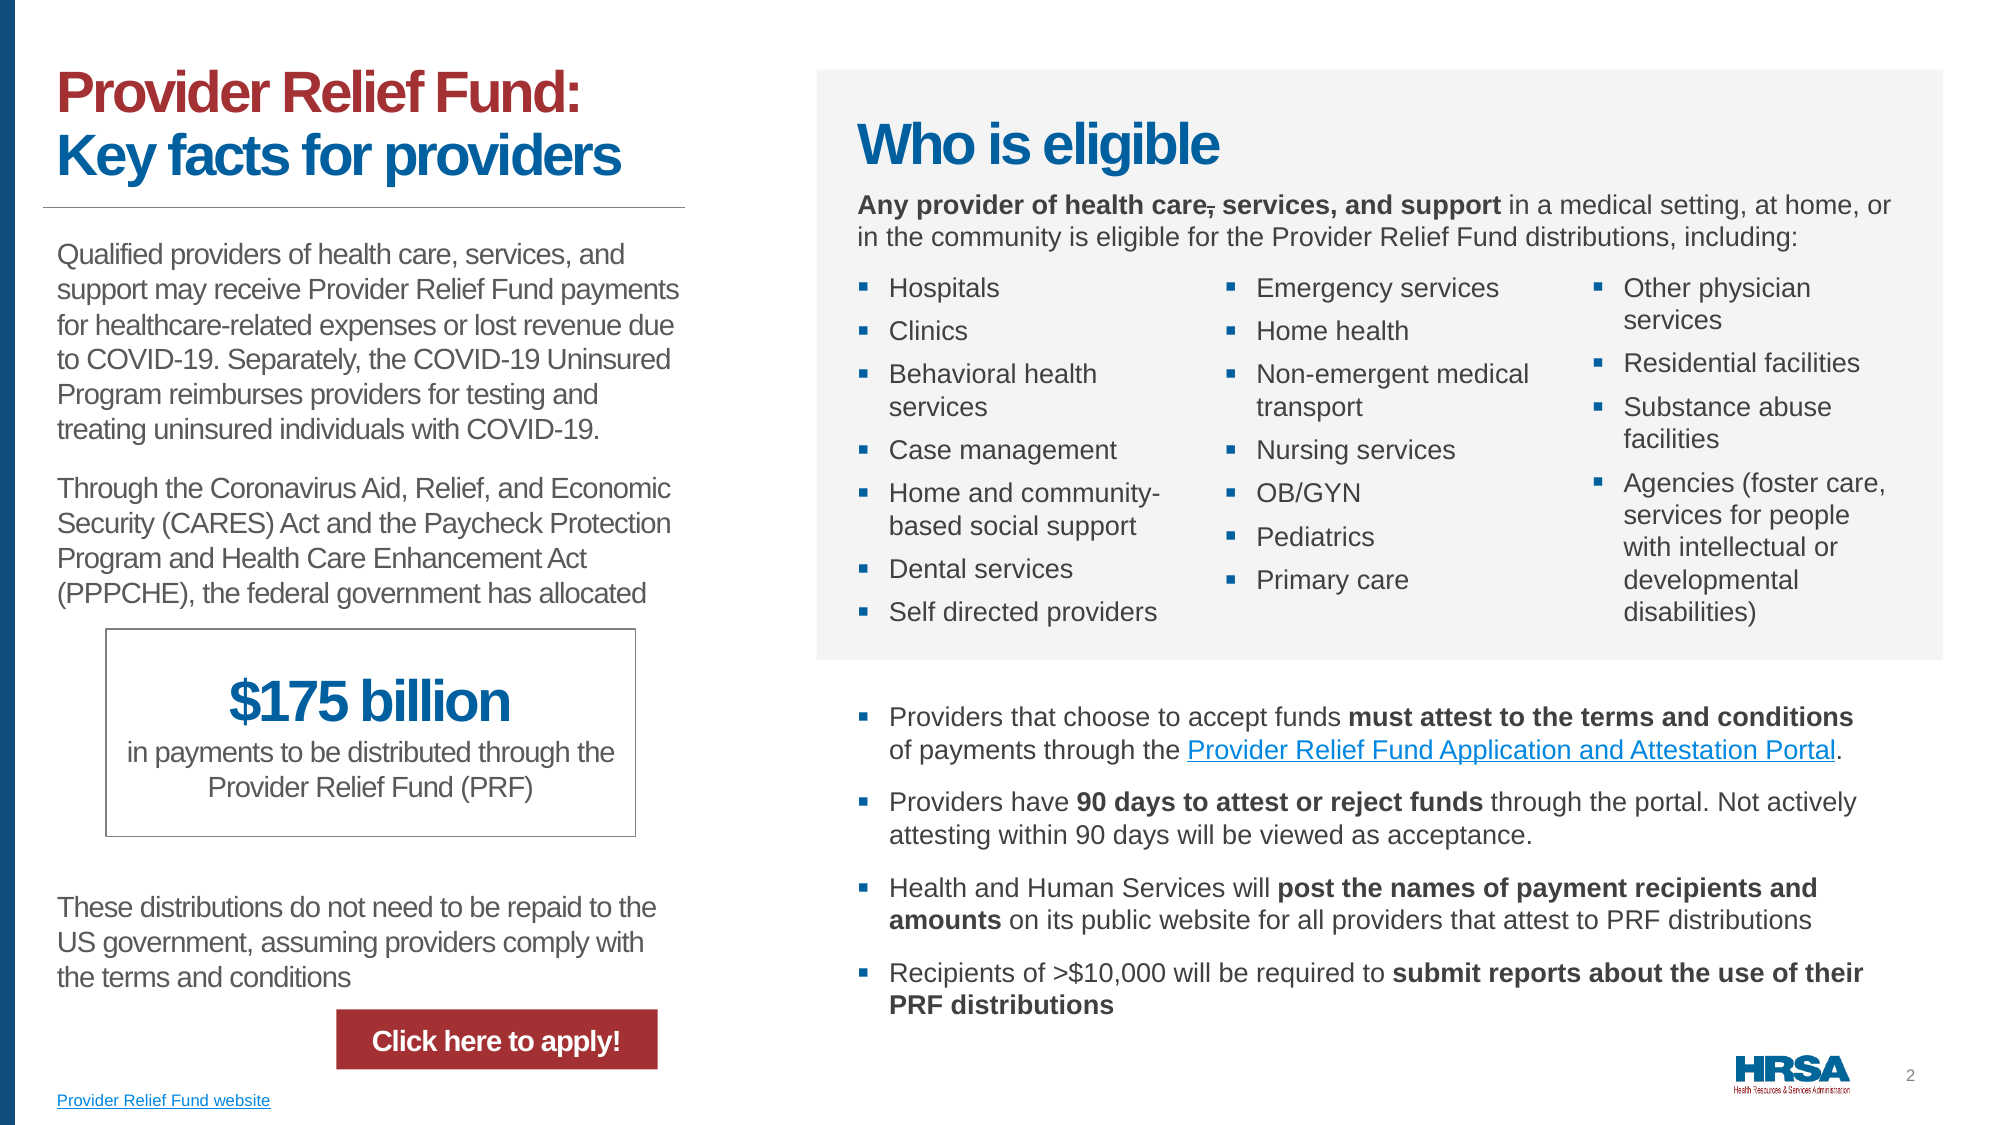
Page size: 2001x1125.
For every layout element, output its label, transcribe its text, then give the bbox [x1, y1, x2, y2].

text_box Hospitals Clinics Behavioral health services Case management Home and community-based social support Dental services Self directed providers [857, 270, 1168, 628]
picture [1787, 1055, 1800, 1060]
text_box Other physician services Residential facilities Substance abuse facilities Agencies (foster care, services for people with intellectual or developmental disabilities) [1592, 270, 1902, 628]
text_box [336, 1008, 658, 1070]
title Provider Relief Fund: Key facts for providers [56, 45, 699, 188]
text_box These distributions do not need to be repaid to the US government, assuming providers comply with the terms and conditions [56, 888, 658, 994]
text_box Providers that choose to accept funds must attest to the terms and conditions of payments through the Provider Relief Fund Application and Attestation Portal. Providers have 90 days to attest or reject funds through the portal. Not actively attesting within 90 days will be viewed as acceptance. Health and Human Services will post the names of payment recipients and amounts on its public website for all providers that attest to PRF distributions Recipients of >$10,000 will be required to submit reports about the use of their PRF distributions [857, 699, 1903, 1021]
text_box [56, 467, 685, 837]
text_box Provider Relief Fund website [56, 1089, 1621, 1110]
picture [1746, 1055, 1753, 1064]
text_box Emergency services Home health Non-emergent medical transport Nursing services OB/GYN Pediatrics Primary care [1224, 270, 1535, 628]
picture [1791, 1067, 1810, 1076]
text_box [815, 67, 1945, 662]
picture [1805, 1055, 1829, 1071]
picture [1840, 1055, 1850, 1076]
text_box Qualified providers of health care, services, and support may receive Provider Relief Fund payments for healthcare-related expenses or lost revenue due to COVID-19. Separately, the COVID-19 Uninsured Program reimburses providers for testing and treating uninsured individuals with COVID-19. [56, 235, 685, 446]
text_box Any provider of health care, services, and support in a medical setting, at home, or in the community is eligible for the Provider Relief Fund distributions, including: [857, 187, 1903, 253]
text_box Who is eligible [857, 105, 1306, 176]
picture [1734, 1055, 1850, 1094]
